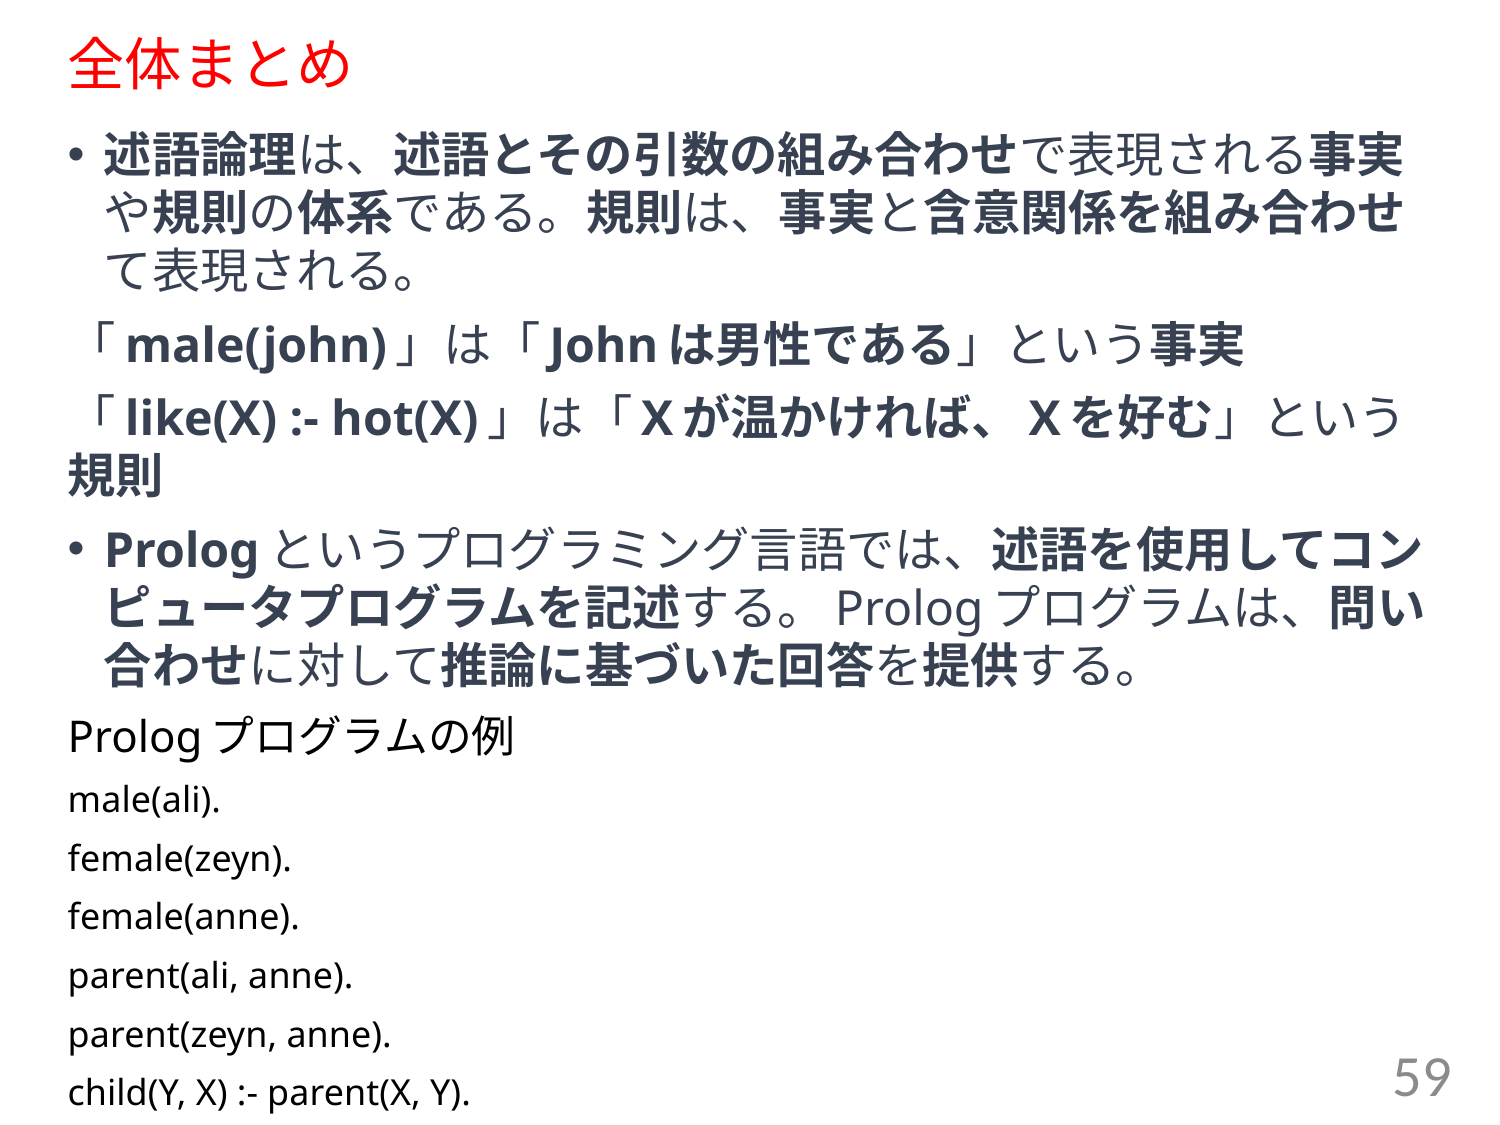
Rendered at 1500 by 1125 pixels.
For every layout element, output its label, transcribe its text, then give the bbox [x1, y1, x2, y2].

list 述語論理は、述語とその引数の組み合わせで表現される事実や規則の体系である。規則は、事実と含意関係を組み合わせて表現される。 「male(john)」は「Johnは男性である」という事実 「like(X) :- hot(X)」は「Xが温かければ、Xを好む」という規則 Prologというプログラミング言語では、述語を使用してコンピュータプログラムを記述する。Prologプログラムは、問い合わせに対して推論に基づいた回答を提供する。 Prologプログラムの例 male(ali). female(zeyn). female(anne). parent(ali, anne). parent(zeyn, anne). child(Y, X) :- parent(X, Y). [52, 116, 1467, 1125]
title 全体まとめ [52, 28, 1441, 106]
slide_number 59 [1129, 1042, 1467, 1103]
